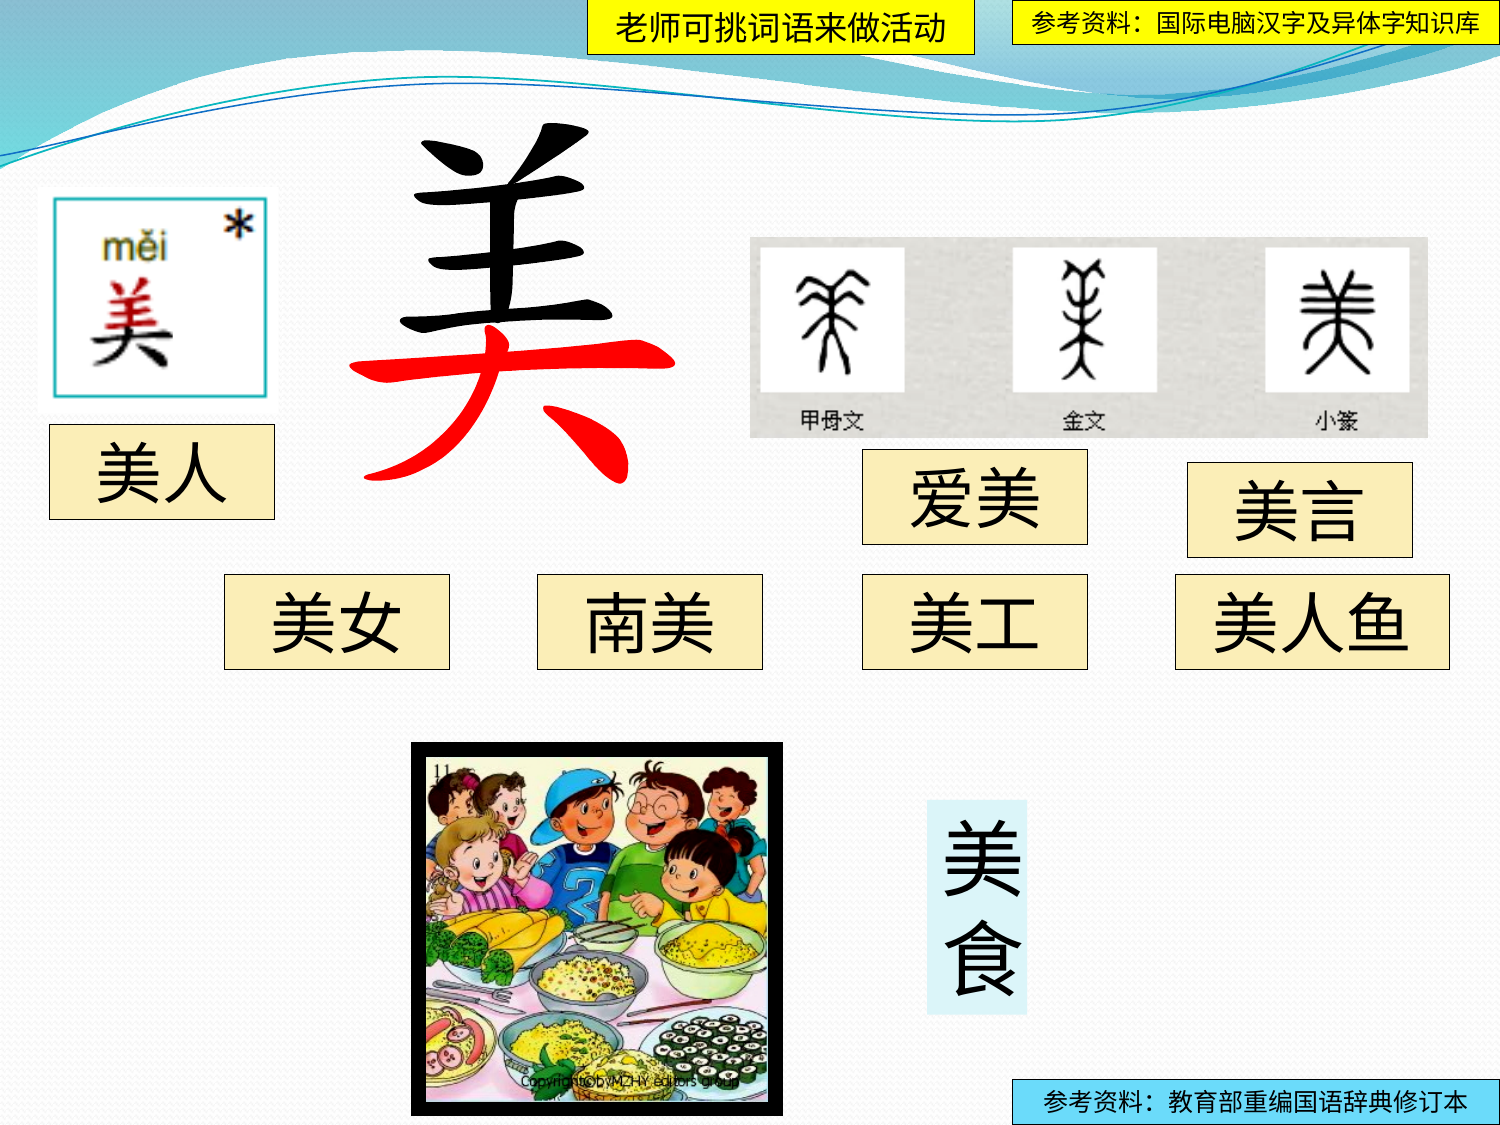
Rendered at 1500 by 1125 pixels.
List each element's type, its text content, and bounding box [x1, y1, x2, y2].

text_box 美食 [927, 799, 1028, 1015]
text_box 南美 [537, 574, 763, 670]
text_box [25, 0, 978, 311]
text_box 美言 [1187, 462, 1413, 558]
text_box 老师可挑词语来做活动 [587, 0, 975, 55]
text_box 美工 [862, 574, 1088, 670]
picture [425, 756, 769, 1102]
text_box 美人 [49, 424, 275, 520]
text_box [37, 187, 279, 413]
text_box 美女 [224, 574, 450, 670]
text_box 参考资料：教育部重编国语辞典修订本 [1012, 1079, 1500, 1125]
text_box 美人鱼 [1175, 574, 1450, 670]
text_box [349, 324, 676, 488]
text_box 爱美 [862, 451, 1088, 545]
picture [749, 237, 1428, 438]
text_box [399, 124, 613, 334]
text_box 参考资料：国际电脑汉字及异体字知识库 [1012, 0, 1500, 45]
